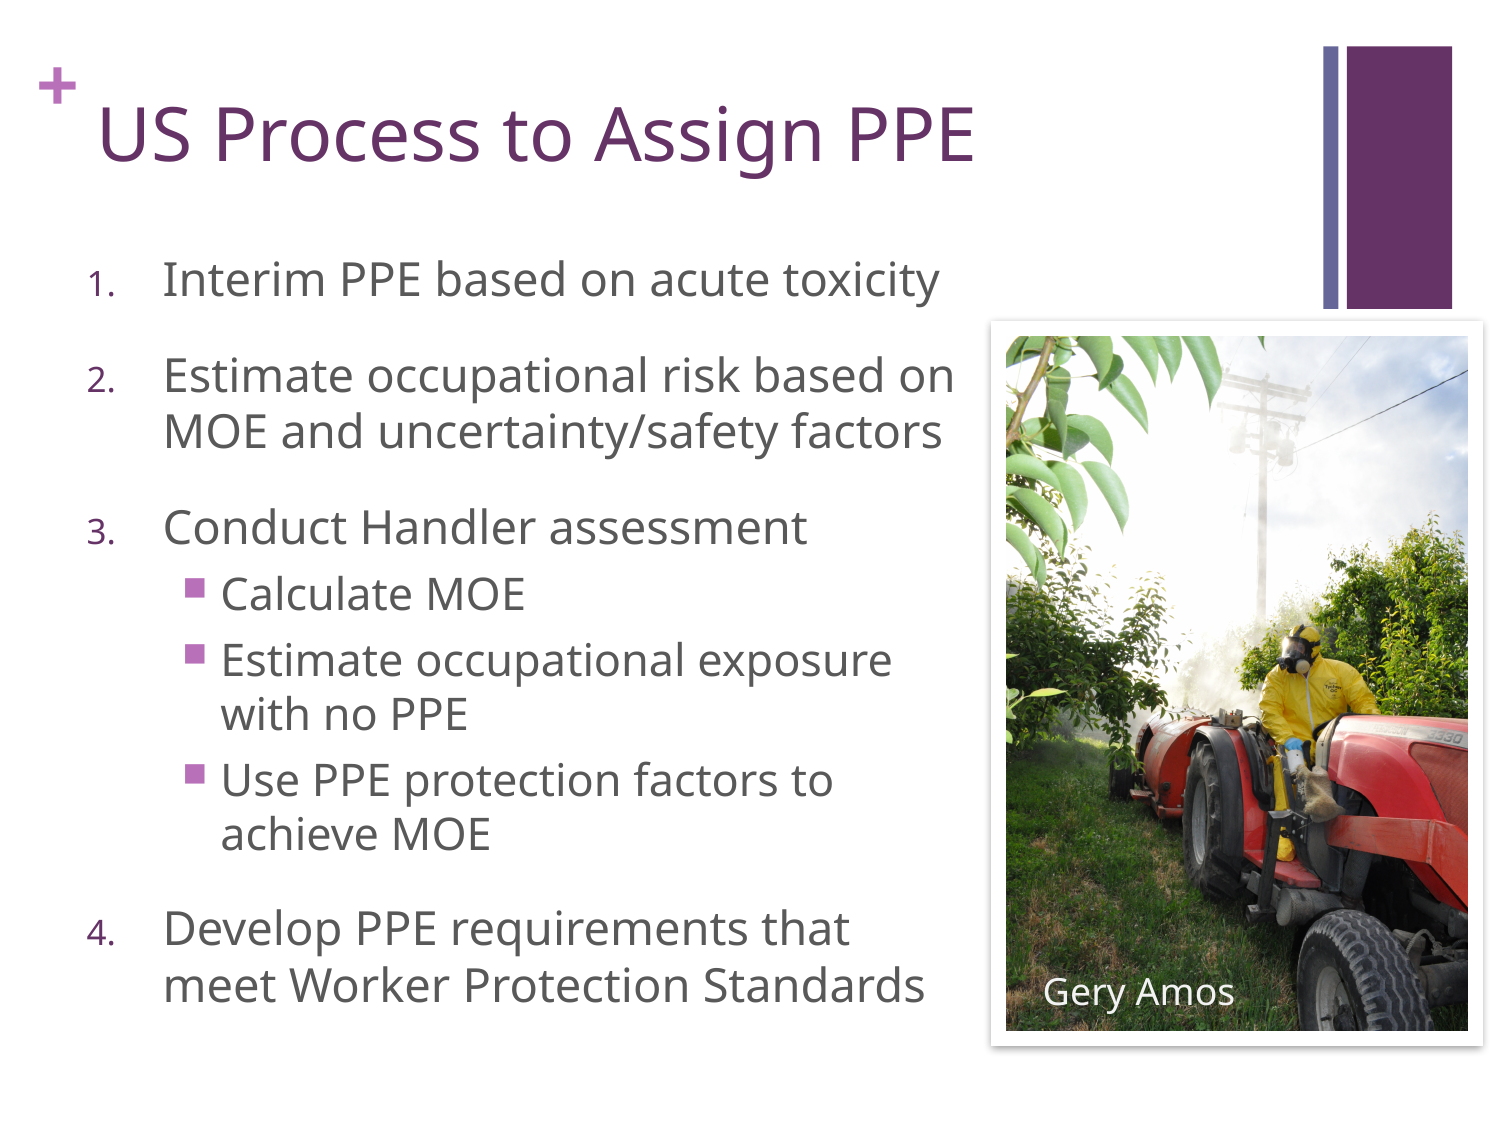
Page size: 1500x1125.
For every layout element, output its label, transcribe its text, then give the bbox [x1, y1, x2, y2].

title US Process to Assign PPE [81, 79, 1322, 263]
list Interim PPE based on acute toxicity Estimate occupational risk based on MOE and uncertainty/safety factors Conduct Handler assessment Calculate MOE Estimate occupational exposure with no PPE Use PPE protection factors to achieve MOE Develop PPE requirements that meet Worker Protection Standards [71, 242, 977, 1046]
picture [1005, 335, 1469, 1032]
